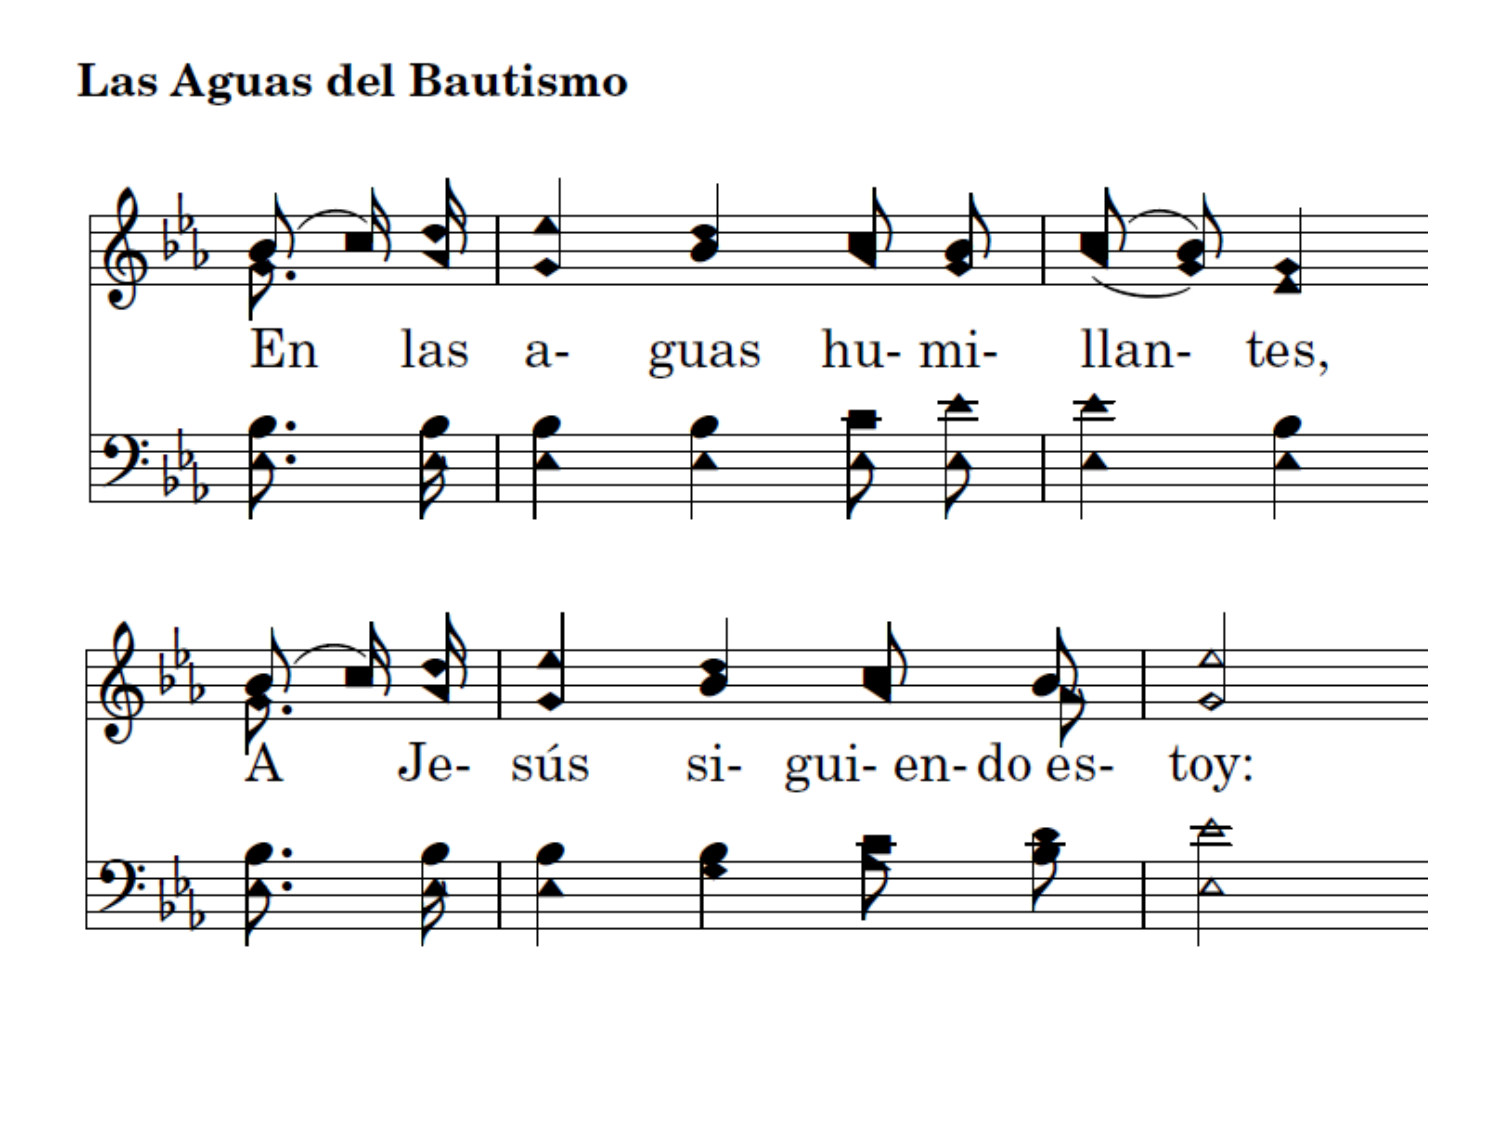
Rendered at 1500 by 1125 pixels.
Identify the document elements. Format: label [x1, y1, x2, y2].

picture [67, 49, 640, 113]
picture [71, 155, 1429, 969]
